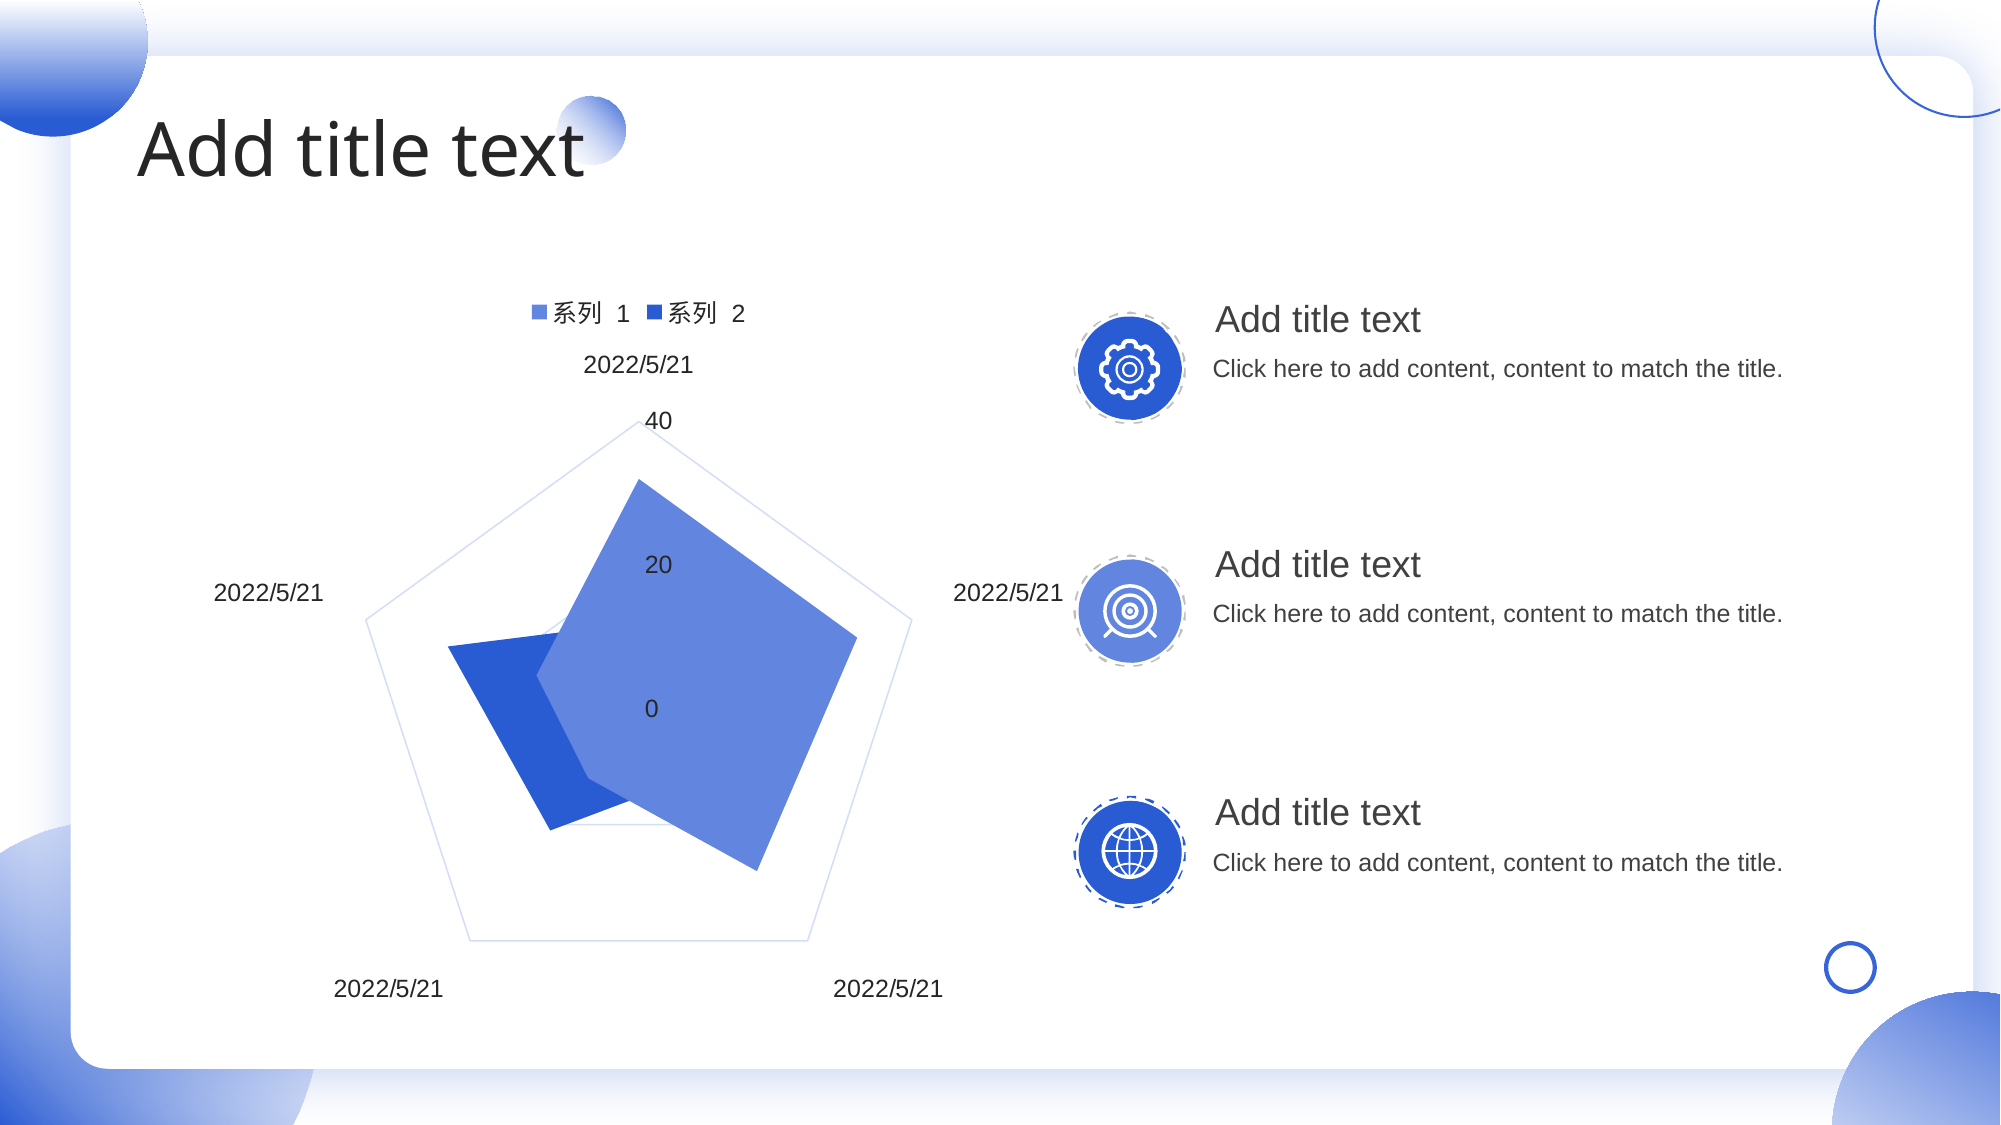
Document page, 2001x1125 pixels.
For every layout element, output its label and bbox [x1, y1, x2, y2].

text_box [140, 276, 1814, 1018]
